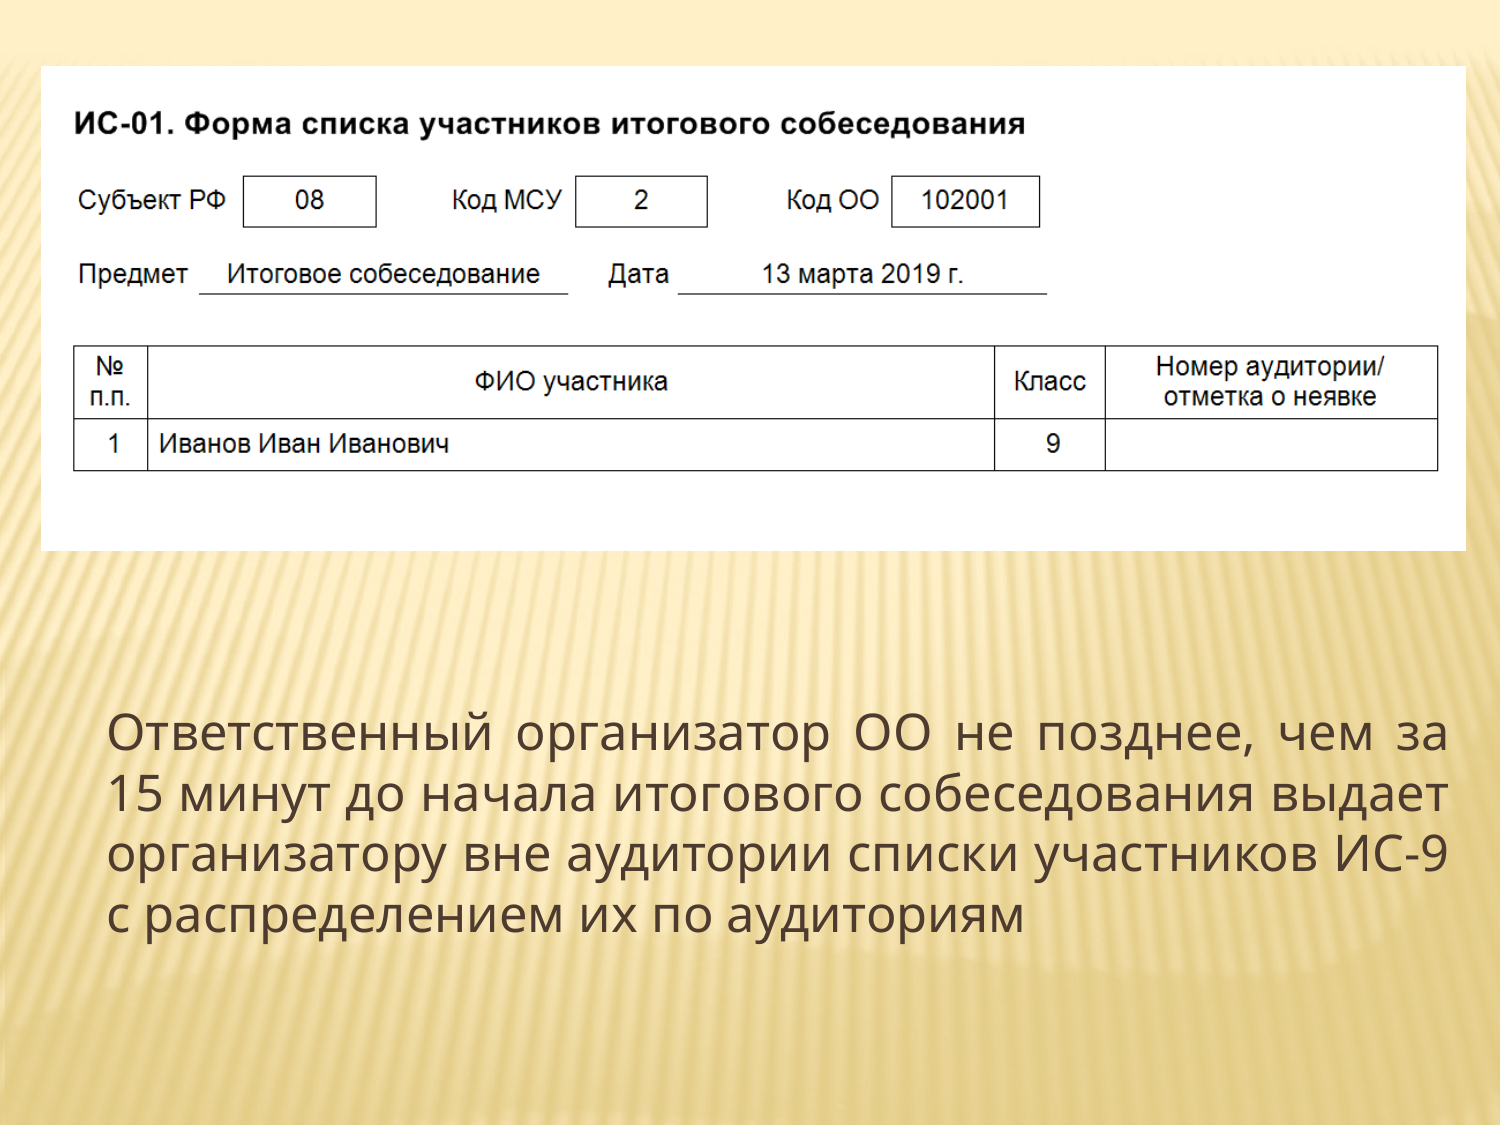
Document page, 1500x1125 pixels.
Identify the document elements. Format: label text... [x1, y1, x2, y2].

text_box Ответственный организатор ОО не позднее, чем за 15 минут до начала итогового собеседования выдает организатору вне аудитории списки участников ИС-9 с распределением их по аудиториям [41, 692, 1467, 1085]
picture [40, 66, 1466, 551]
